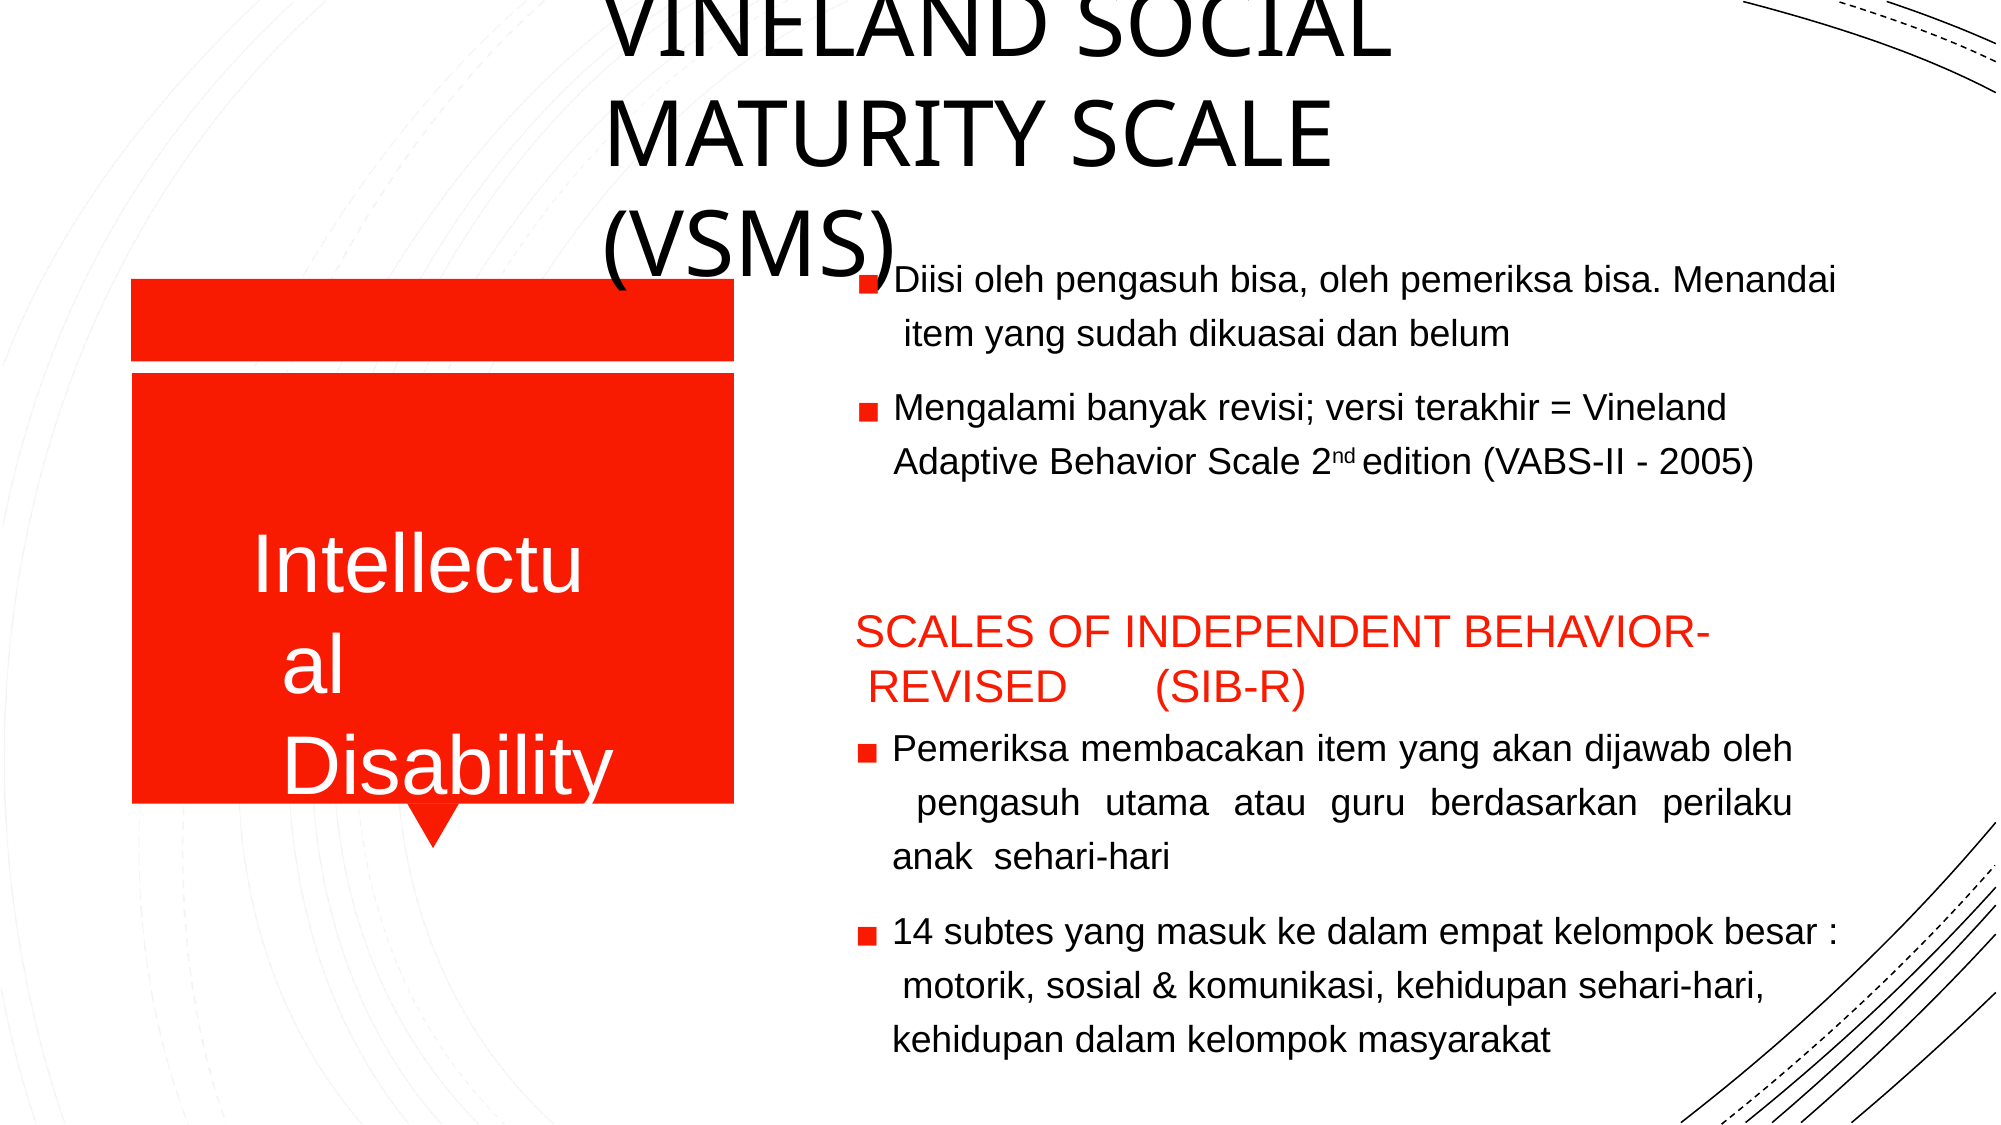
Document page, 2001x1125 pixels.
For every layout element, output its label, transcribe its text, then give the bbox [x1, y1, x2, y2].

text_box [1745, 1063, 1817, 1123]
text_box [0, 0, 849, 1125]
text_box [1772, 1063, 1840, 1123]
text_box [1680, 1063, 1755, 1123]
text_box [1843, 865, 1996, 1021]
text_box [1843, 905, 1996, 1060]
text_box SCALES OF INDEPENDENT BEHAVIOR- REVISED (SIB-R) Pemeriksa membacakan item yang akan dijawab oleh pengasuh utama atau guru berdasarkan perilaku anak sehari-hari 14 subtes yang masuk ke dalam empat kelompok besar : motorik, sosial & komunikasi, kehidupan sehari-hari, kehidupan dalam kelompok masyarakat [852, 599, 1843, 1063]
title VINELAND SOCIAL MATURITY SCALE (VSMS) [600, 99, 1591, 159]
text_box [1837, 1, 1996, 62]
text_box [1743, 1, 1996, 93]
text_box [1851, 992, 1996, 1123]
text_box [1886, 1, 1996, 44]
text_box [1843, 887, 1996, 1040]
text_box [131, 278, 734, 362]
text_box [1801, 934, 1996, 1123]
text_box [407, 804, 459, 849]
text_box [1721, 1063, 1795, 1125]
text_box Intellectual Disability [132, 373, 734, 804]
text_box [1843, 822, 1996, 985]
text_box Diisi oleh pengasuh bisa, oleh pemeriksa bisa. Menandai item yang sudah dikuasai dan belum Mengalami banyak revisi; versi terakhir = Vineland Adaptive Behavior Scale 2nd edition (VABS-II - 2005) [851, 243, 1843, 485]
